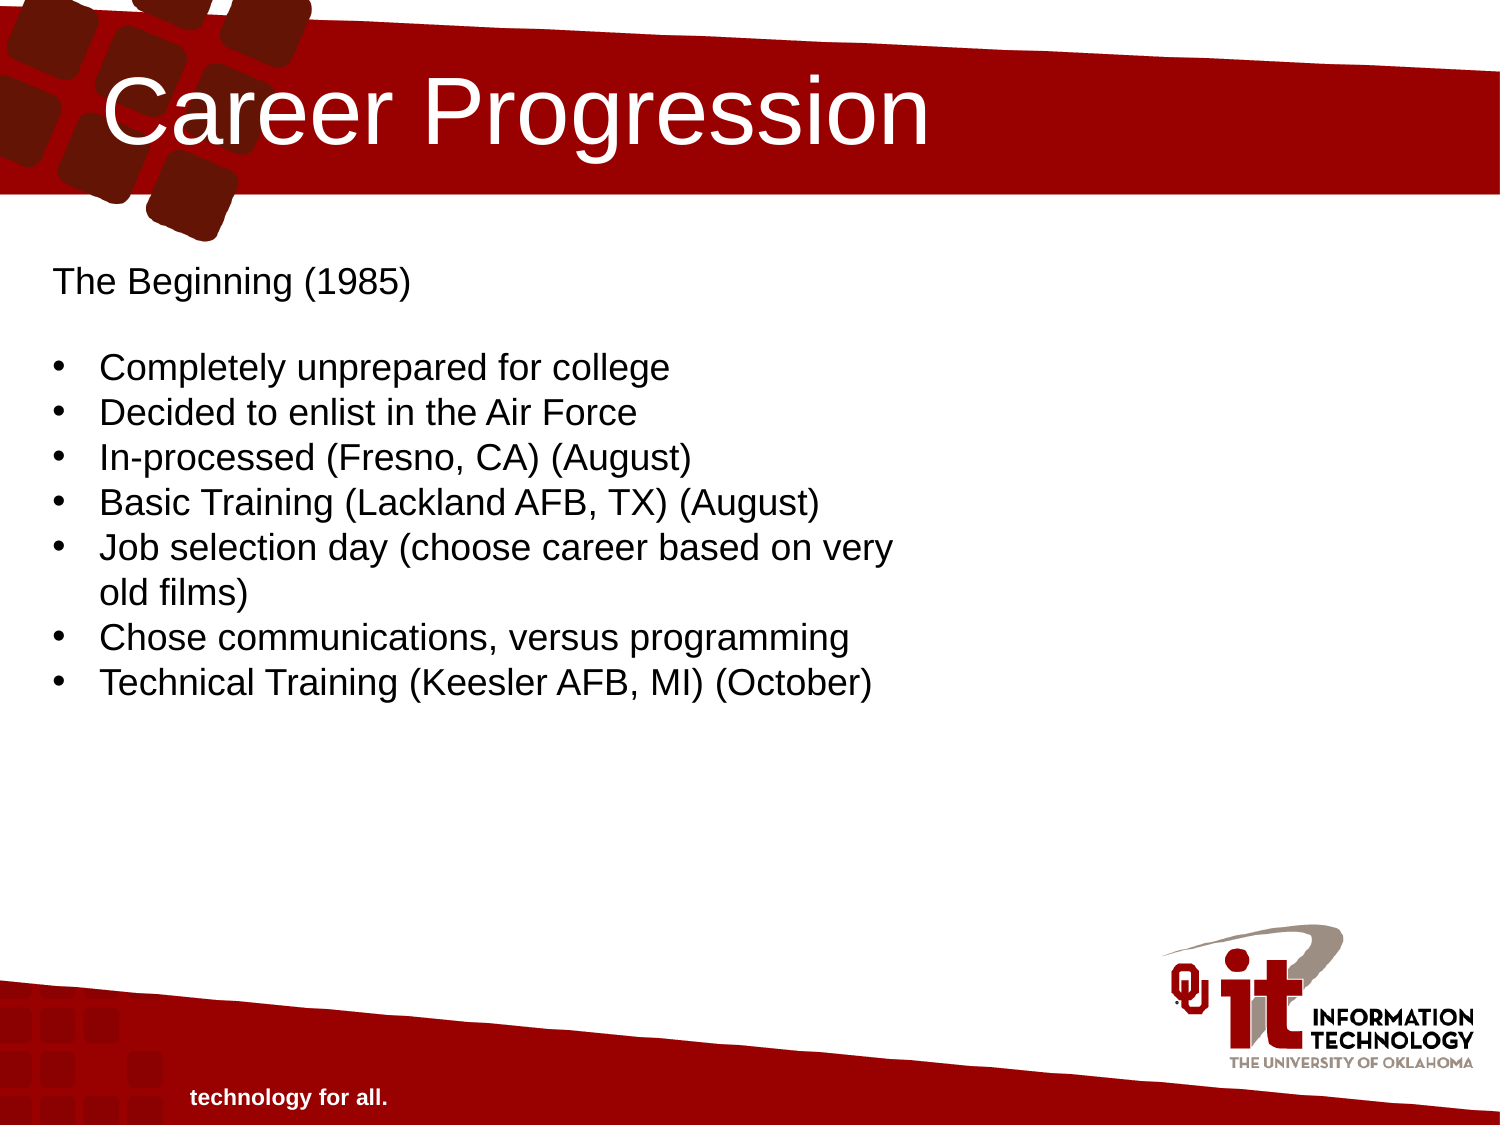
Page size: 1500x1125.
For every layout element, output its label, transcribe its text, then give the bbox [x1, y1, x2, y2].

text_box Completely unprepared for college Decided to enlist in the Air Force In-processed (Fresno, CA) (August) Basic Training (Lackland AFB, TX) (August) Job selection day (choose career based on very old films) Chose communications, versus programming Technical Training (Keesler AFB, MI) (October) [37, 335, 950, 801]
title Career Progression [86, 11, 1437, 200]
picture [0, 0, 1500, 1125]
text_box The Beginning (1985) [37, 249, 488, 310]
footer technology for all. [174, 1074, 651, 1125]
